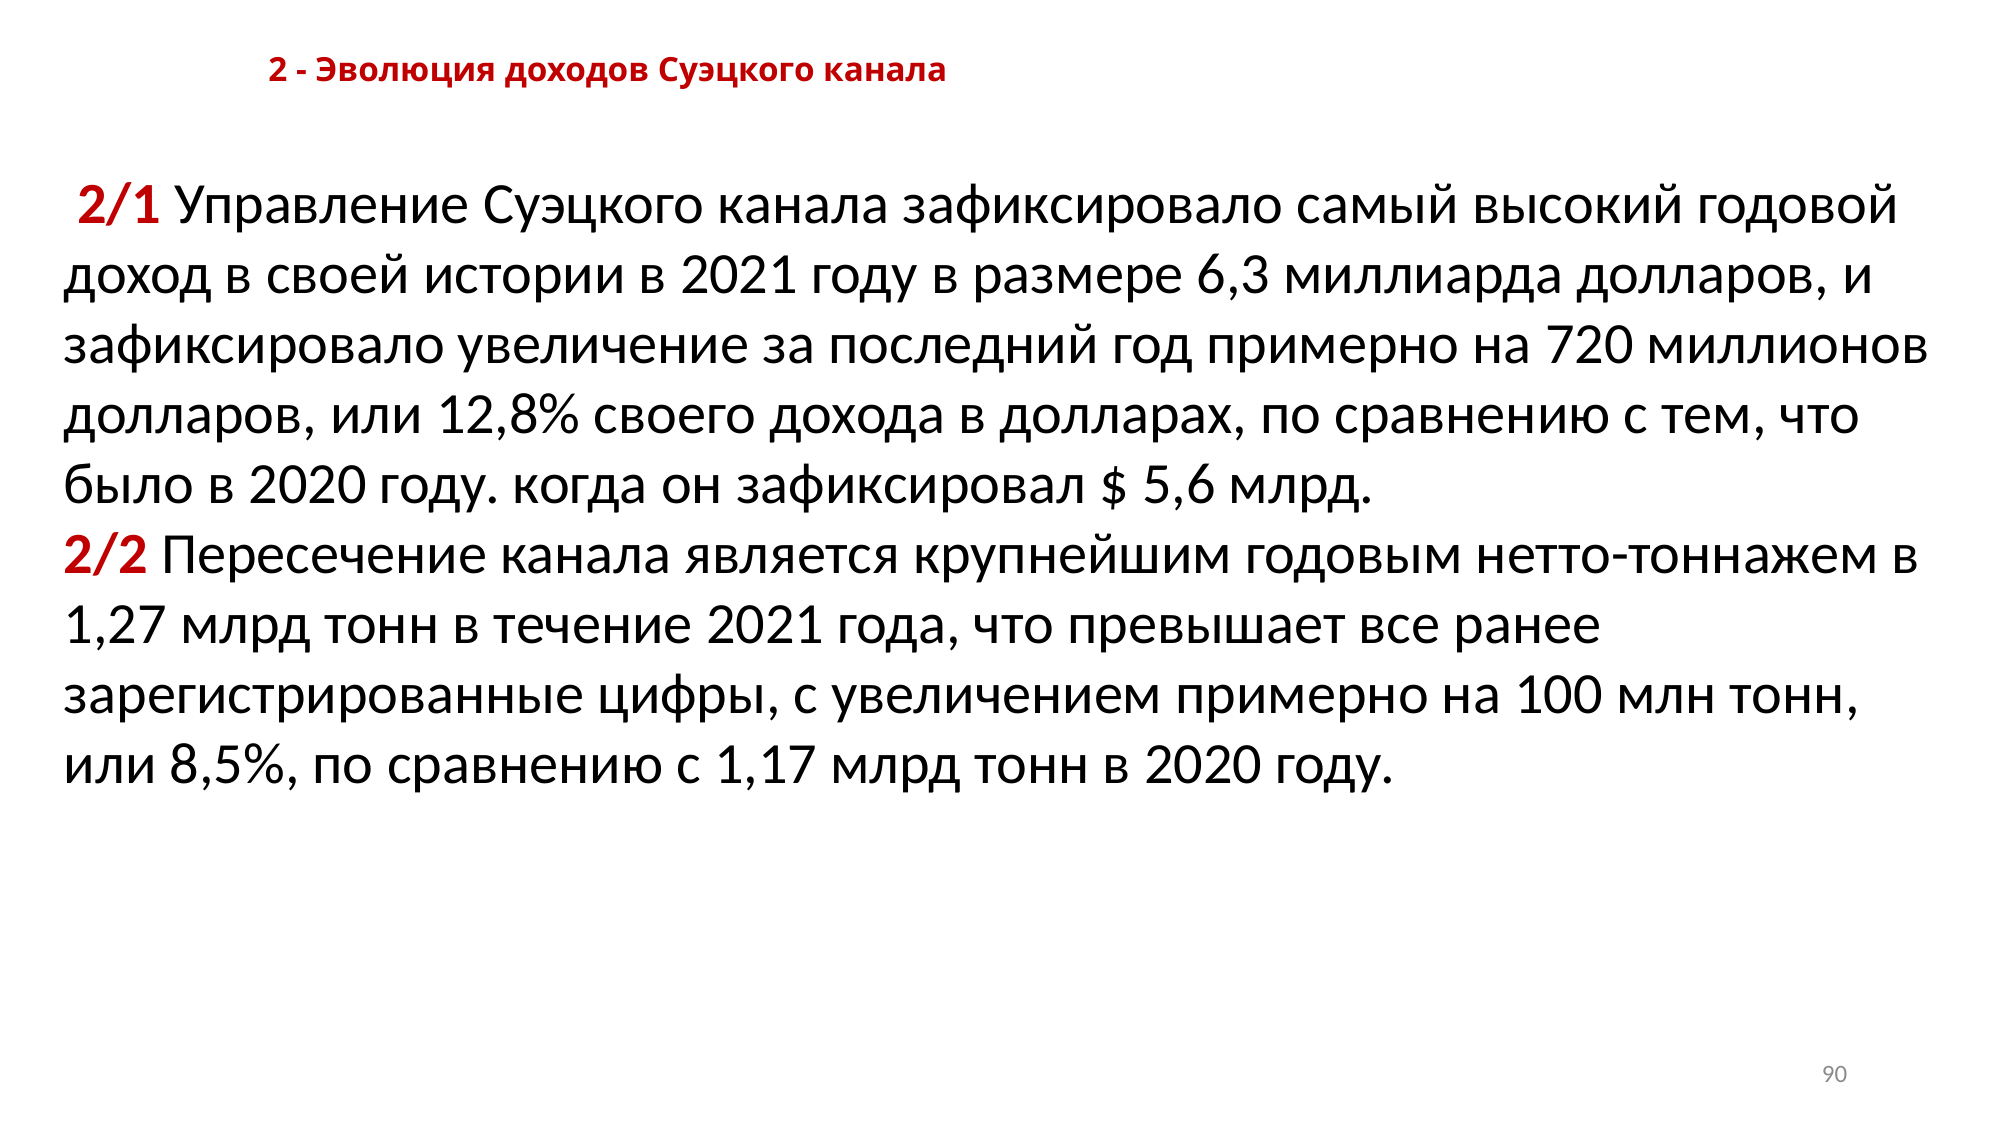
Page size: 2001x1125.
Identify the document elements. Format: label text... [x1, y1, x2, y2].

title 2 - Эволюция доходов Суэцкого канала [253, 45, 1736, 138]
text_box 2/1 Управление Суэцкого канала зафиксировало самый высокий годовой доход в своей истории в 2021 году в размере 6,3 миллиарда долларов, и зафиксировало увеличение за последний год примерно на 720 миллионов долларов, или 12,8% своего дохода в долларах, по сравнению с тем, что было в 2020 году. когда он зафиксировал $ 5,6 млрд. 2/2 Пересечение канала является крупнейшим годовым нетто-тоннажем в 1,27 млрд тонн в течение 2021 года, что превышает все ранее зарегистрированные цифры, с увеличением примерно на 100 млн тонн, или 8,5%, по сравнению с 1,17 млрд тонн в 2020 году. [49, 158, 1955, 803]
slide_number 90 [1412, 1042, 1863, 1103]
